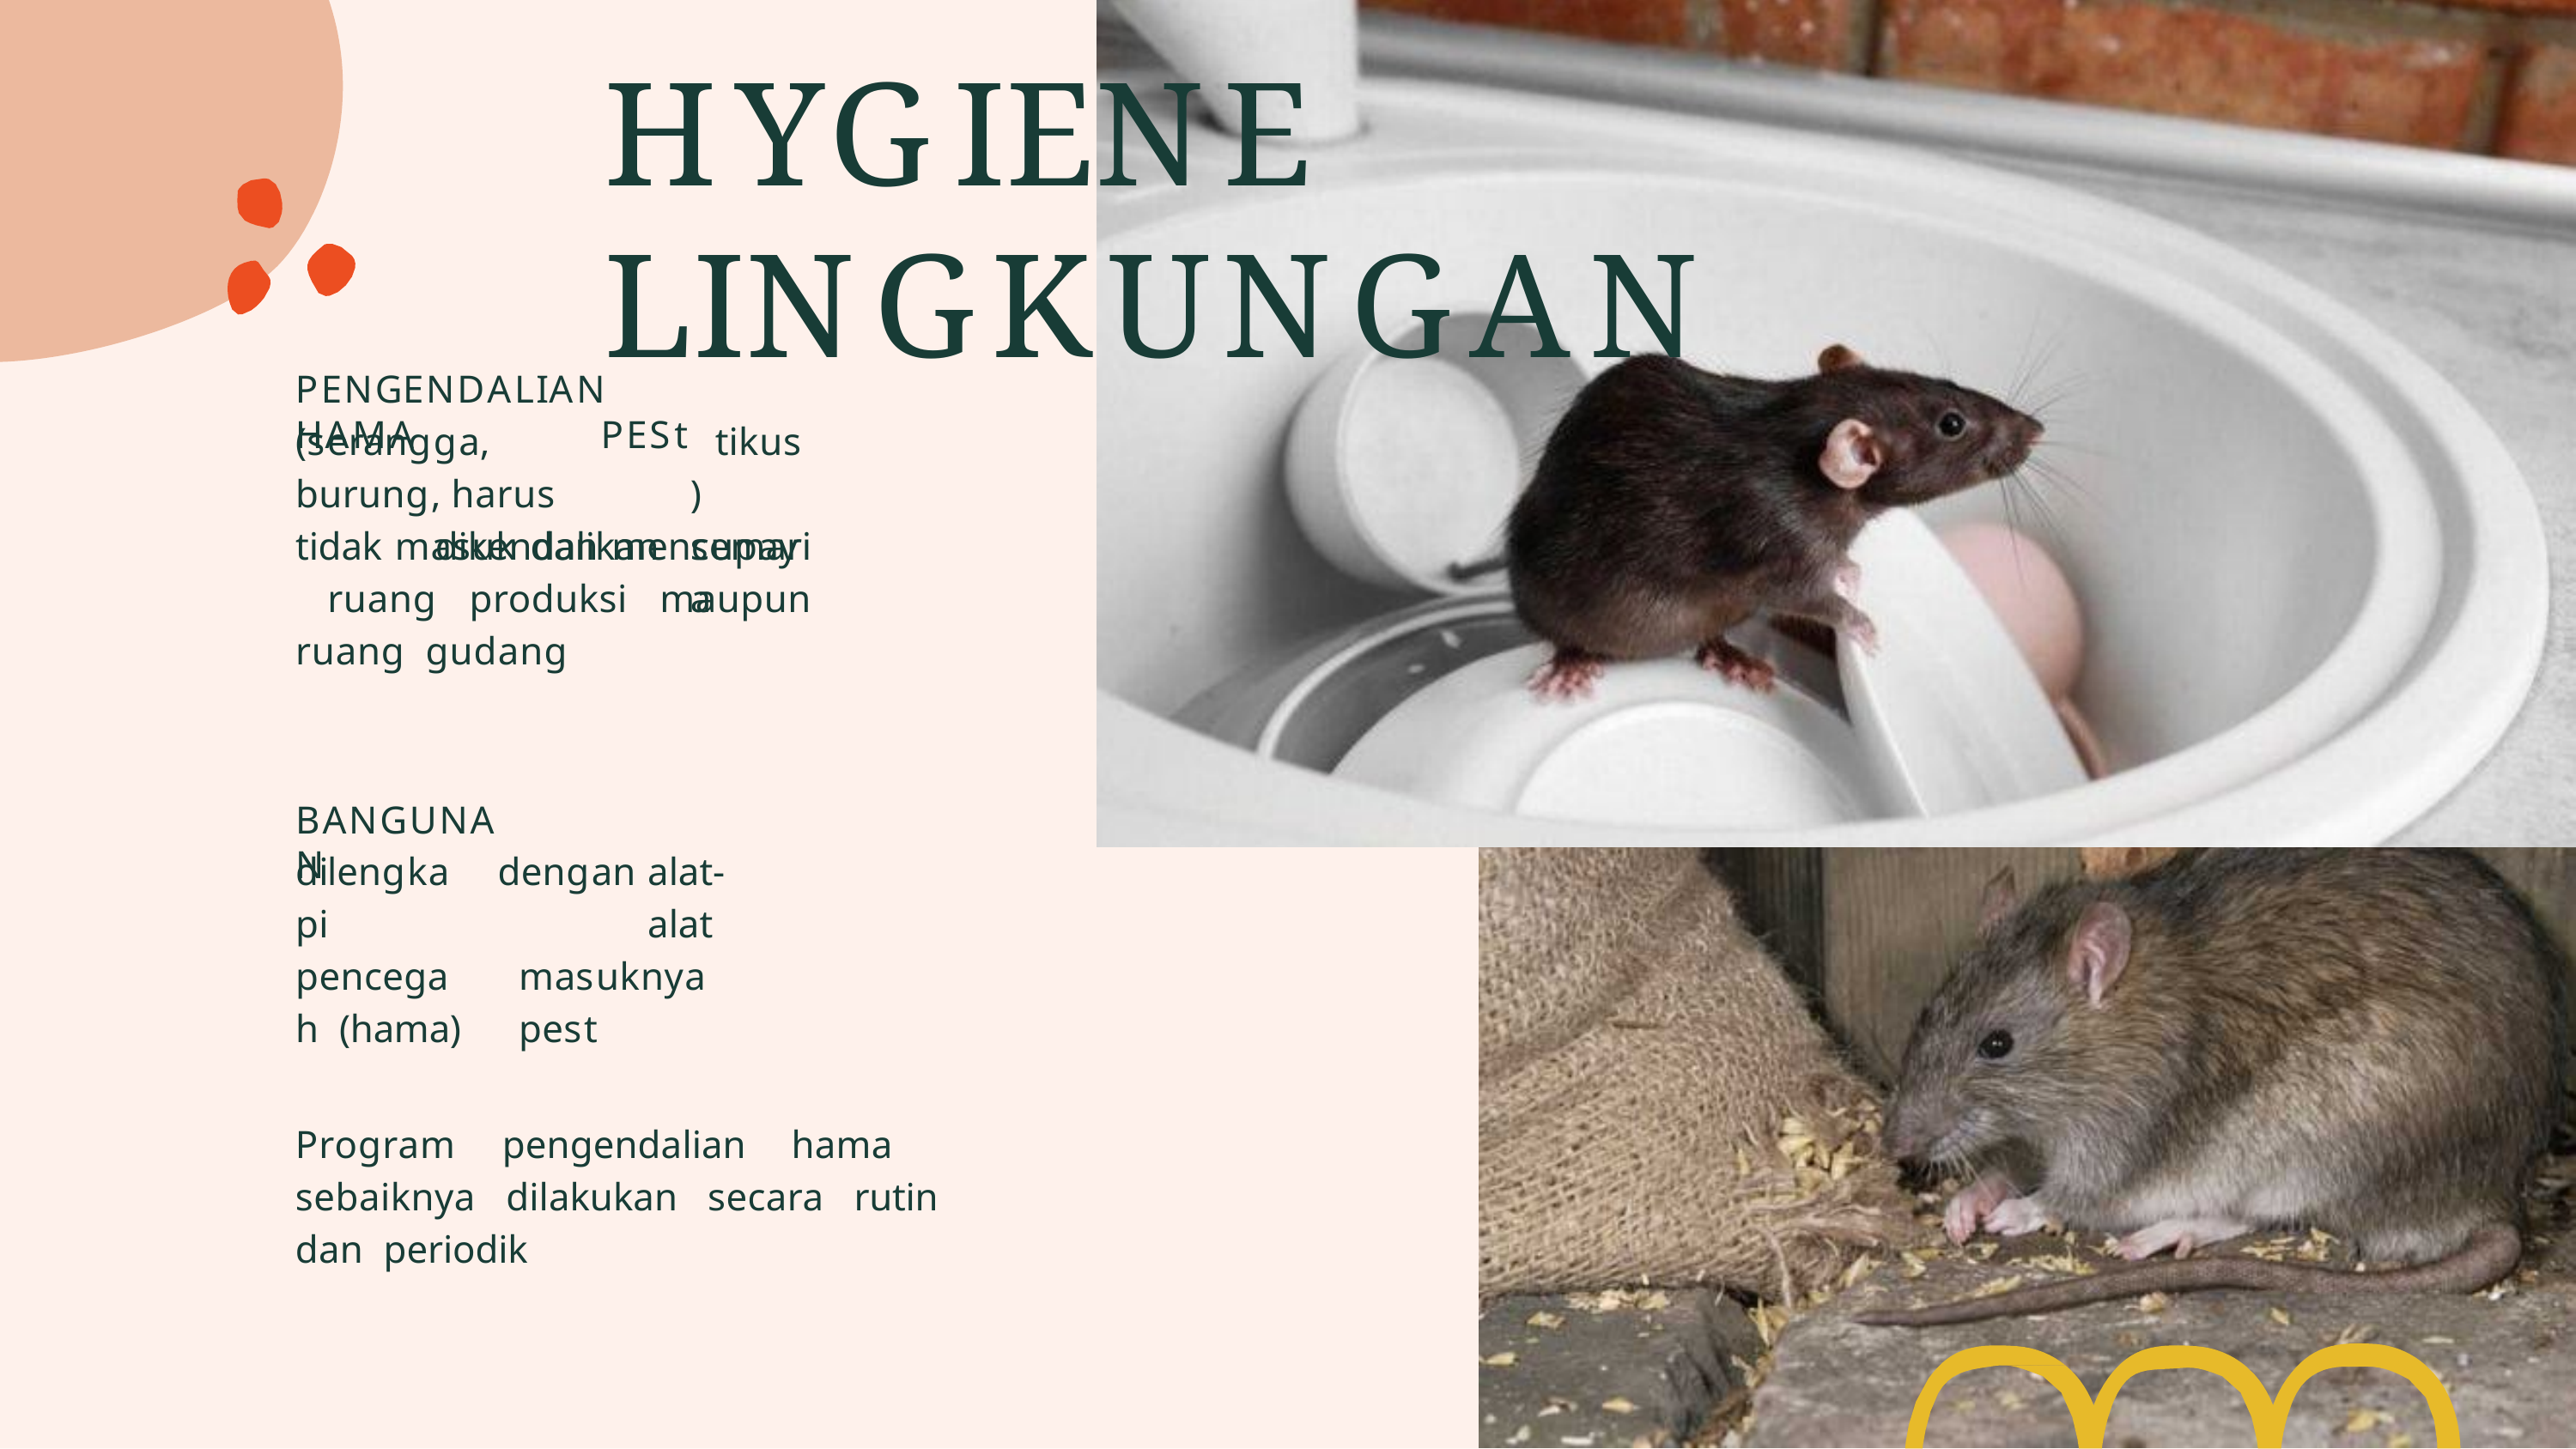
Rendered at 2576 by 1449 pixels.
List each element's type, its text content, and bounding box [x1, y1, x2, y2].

text_box BANGUNAN [294, 794, 505, 887]
text_box dengan alat- alat masuknya pest [495, 839, 825, 1051]
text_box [0, 0, 356, 362]
text_box tidak masuk dan mencemari ruang produksi maupun ruang gudang [294, 513, 813, 672]
title HYGIENE LINGKUNGAN [602, 41, 1092, 387]
text_box PENGENDALIAN HAMA PESt [293, 364, 812, 457]
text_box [1097, 0, 2576, 1449]
text_box (serangga, burung, harus dikendalikan [294, 409, 660, 513]
text_box dilengkapi pencegah (hama) [294, 839, 471, 1051]
text_box tikus) supaya [688, 409, 812, 513]
text_box Program pengendalian hama sebaiknya dilakukan secara rutin dan periodik [293, 1112, 939, 1271]
